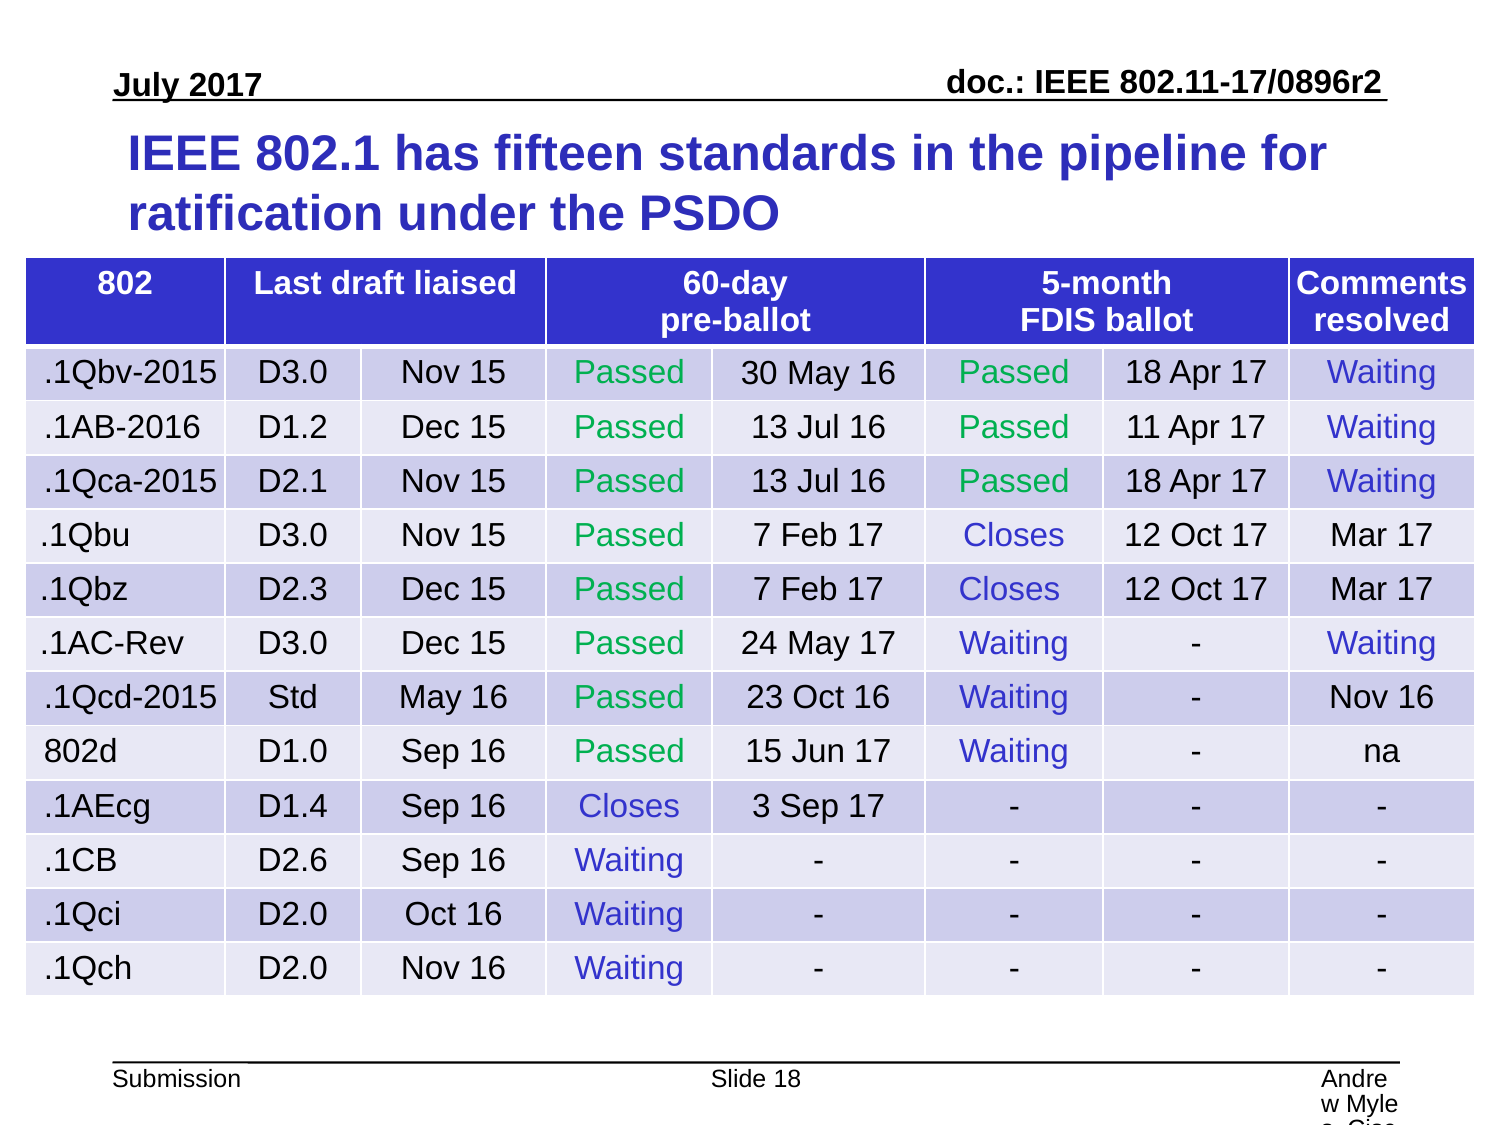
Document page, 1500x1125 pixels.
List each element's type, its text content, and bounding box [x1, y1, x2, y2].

table_cell D1.2 [226, 401, 360, 454]
table_cell - [1104, 835, 1288, 887]
table_cell D3.0 [226, 349, 360, 400]
table_cell - [1290, 889, 1474, 941]
table_cell Passed [547, 672, 711, 725]
table_cell Nov 15 [362, 456, 545, 508]
table_cell D2.6 [226, 835, 360, 887]
table_cell Waiting [547, 943, 711, 995]
table_cell D3.0 [226, 510, 360, 562]
table_cell Waiting [547, 889, 711, 941]
table_cell Mar 17 [1290, 510, 1474, 562]
table_cell 30 May 16 [713, 349, 924, 400]
table_cell 802d [26, 726, 224, 779]
table_cell Dec 15 [362, 564, 545, 616]
table_cell Nov 16 [362, 943, 545, 995]
table_cell - [1290, 943, 1474, 995]
table_cell D1.4 [226, 781, 360, 833]
table_cell - [713, 889, 924, 941]
table_cell Nov 15 [362, 510, 545, 562]
table_header 60-day pre-ballot [547, 258, 924, 344]
table_cell Nov 15 [362, 349, 545, 400]
table_cell Passed [547, 349, 711, 400]
table_cell 18 Apr 17 [1104, 456, 1288, 508]
table_cell Dec 15 [362, 401, 545, 454]
table_cell Waiting [1290, 618, 1474, 670]
table_header Comments resolved [1290, 258, 1474, 344]
table_cell 12 Oct 17 [1104, 564, 1288, 616]
table_cell D2.0 [226, 943, 360, 995]
table_cell Passed [547, 456, 711, 508]
table_header 5-month FDIS ballot [926, 258, 1288, 344]
table_cell Passed [547, 510, 711, 562]
table_cell 7 Feb 17 [713, 510, 924, 562]
table_cell Waiting [1290, 349, 1474, 400]
table_cell Sep 16 [362, 726, 545, 779]
table_cell Closes [926, 510, 1102, 562]
table_cell .1Qch [26, 943, 224, 995]
table_cell Waiting [926, 618, 1102, 670]
table_cell .1Qbz [26, 564, 224, 616]
table_cell Sep 16 [362, 781, 545, 833]
table_cell D2.0 [226, 889, 360, 941]
table_cell Sep 16 [362, 835, 545, 887]
table_cell Passed [926, 349, 1102, 400]
table_cell Std [226, 672, 360, 725]
table_cell Waiting [547, 835, 711, 887]
table_cell - [926, 943, 1102, 995]
table_cell 13 Jul 16 [713, 401, 924, 454]
table_cell D3.0 [226, 618, 360, 670]
table_cell Waiting [926, 726, 1102, 779]
table_cell Passed [547, 726, 711, 779]
table_cell .1Qca-2015 [26, 456, 224, 508]
title IEEE 802.1 has fifteen standards in the pipeline for ratification under the PSDO [112, 112, 1388, 256]
table_cell 13 Jul 16 [713, 456, 924, 508]
table_cell - [926, 835, 1102, 887]
slide_number Slide 18 [709, 1061, 803, 1093]
table_cell - [1104, 726, 1288, 779]
table_cell - [1104, 781, 1288, 833]
table_cell - [1104, 618, 1288, 670]
table_cell .1Qbu [26, 510, 224, 562]
table_cell - [1104, 889, 1288, 941]
table_cell - [1290, 835, 1474, 887]
table_cell Passed [547, 401, 711, 454]
table_cell - [1104, 672, 1288, 725]
table_cell Closes [547, 781, 711, 833]
table_cell Closes [926, 564, 1102, 616]
table_cell na [1290, 726, 1474, 779]
table_cell .1Qci [26, 889, 224, 941]
table_header Last draft liaised [226, 258, 545, 344]
table_cell May 16 [362, 672, 545, 725]
table_cell - [713, 835, 924, 887]
footer Andrew Myles, Cisco [1320, 1061, 1402, 1093]
table_cell 3 Sep 17 [713, 781, 924, 833]
table_header 802 [26, 258, 224, 344]
table_cell Waiting [926, 672, 1102, 725]
table_cell Waiting [1290, 456, 1474, 508]
table_cell Mar 17 [1290, 564, 1474, 616]
table_cell Passed [926, 401, 1102, 454]
table_cell 15 Jun 17 [713, 726, 924, 779]
table_cell Passed [926, 456, 1102, 508]
table_cell 18 Apr 17 [1104, 349, 1288, 400]
table_cell .1Qcd-2015 [26, 672, 224, 725]
table_cell .1CB [26, 835, 224, 887]
table_cell 24 May 17 [713, 618, 924, 670]
table_cell .1AEcg [26, 781, 224, 833]
table_cell 11 Apr 17 [1104, 401, 1288, 454]
table_cell Passed [547, 618, 711, 670]
table_cell Waiting [1290, 401, 1474, 454]
table_cell 12 Oct 17 [1104, 510, 1288, 562]
table_cell Dec 15 [362, 618, 545, 670]
table_cell D2.1 [226, 456, 360, 508]
table_cell 7 Feb 17 [713, 564, 924, 616]
table_cell - [926, 781, 1102, 833]
table_cell - [1104, 943, 1288, 995]
table_cell - [926, 889, 1102, 941]
table_cell - [713, 943, 924, 995]
table_cell - [1290, 781, 1474, 833]
table_cell Nov 16 [1290, 672, 1474, 725]
table_cell .1AC-Rev [26, 618, 224, 670]
table_cell .1AB-2016 [26, 401, 224, 454]
table_cell D2.3 [226, 564, 360, 616]
table_cell .1Qbv-2015 [26, 349, 224, 400]
table_cell Passed [547, 564, 711, 616]
table_cell D1.0 [226, 726, 360, 779]
table_cell Oct 16 [362, 889, 545, 941]
table_cell 23 Oct 16 [713, 672, 924, 725]
